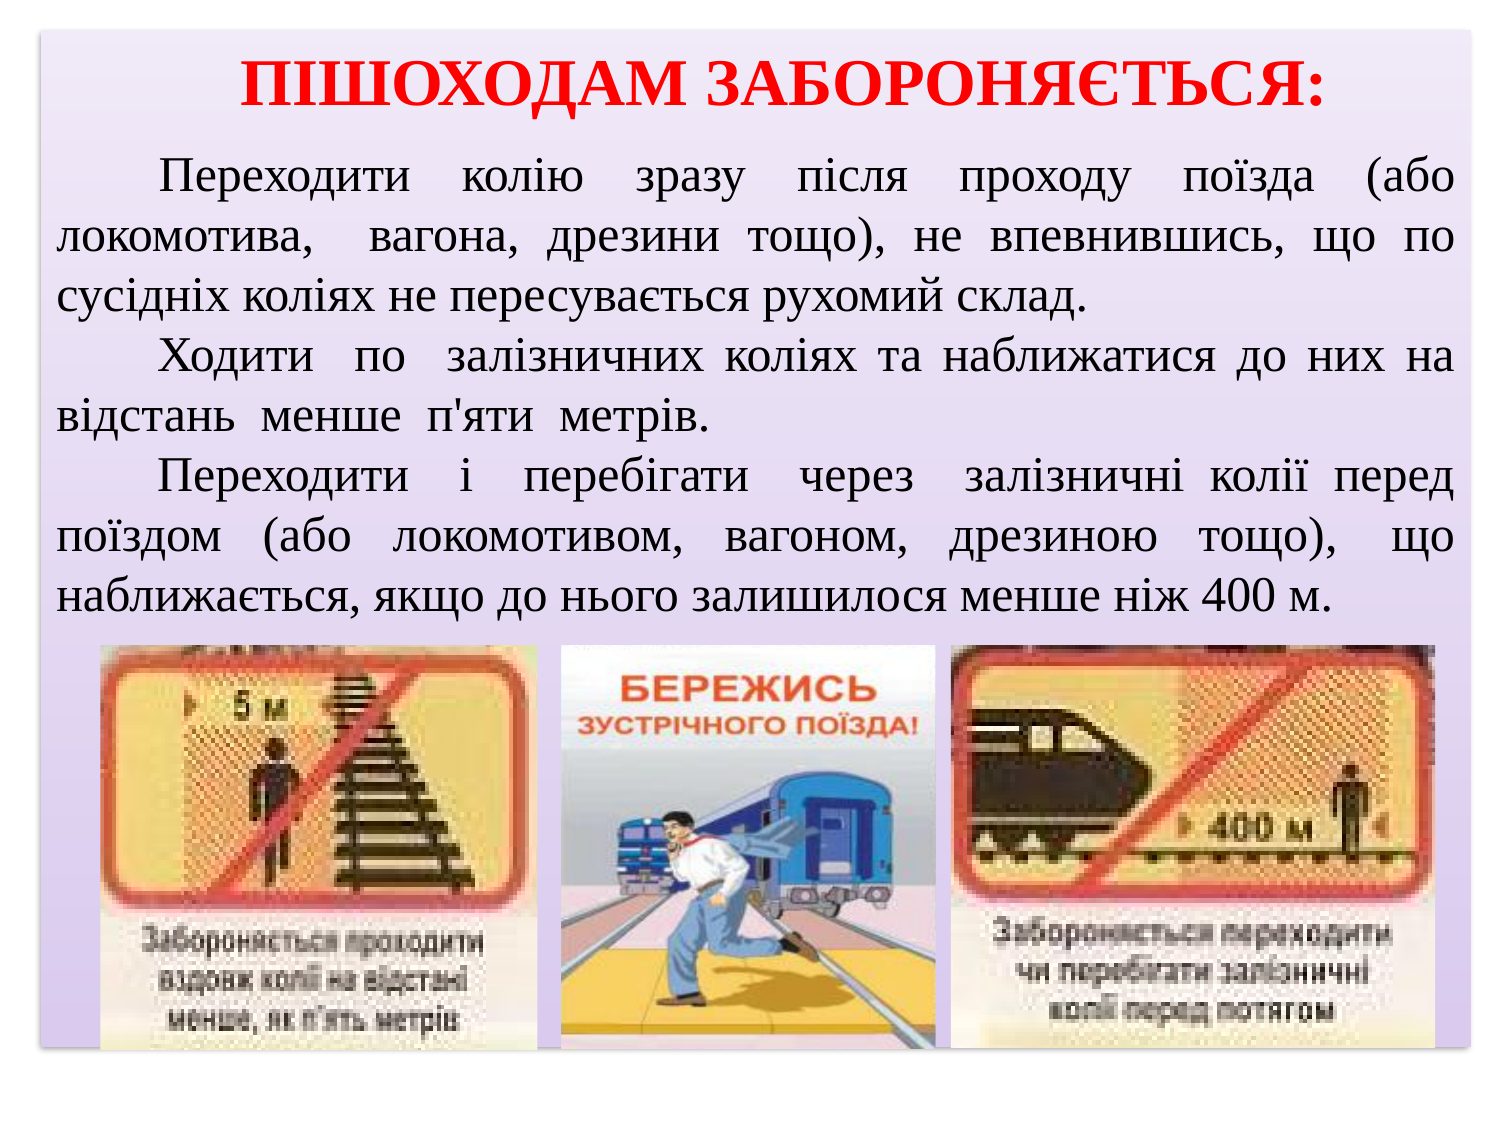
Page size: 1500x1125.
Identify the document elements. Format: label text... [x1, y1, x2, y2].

picture [950, 644, 1436, 1048]
picture [100, 644, 538, 1050]
list ПІШОХОДАМ ЗАБОРОНЯЄТЬСЯ: Переходити колію зразу після проходу поїзда (або локомотива, вагона, дрезини тощо), не впевнившись, що по сусідніх коліях не пересувається рухомий склад. Ходити по залізничних коліях та наближатися до них на відстань менше п'яти метрів. Переходити і перебігати через залізничні колії перед поїздом (або локомотивом, вагоном, дрезиною тощо), що наближається, якщо до нього залишилося менше ніж 400 м. [41, 30, 1472, 1048]
picture [560, 644, 936, 1049]
